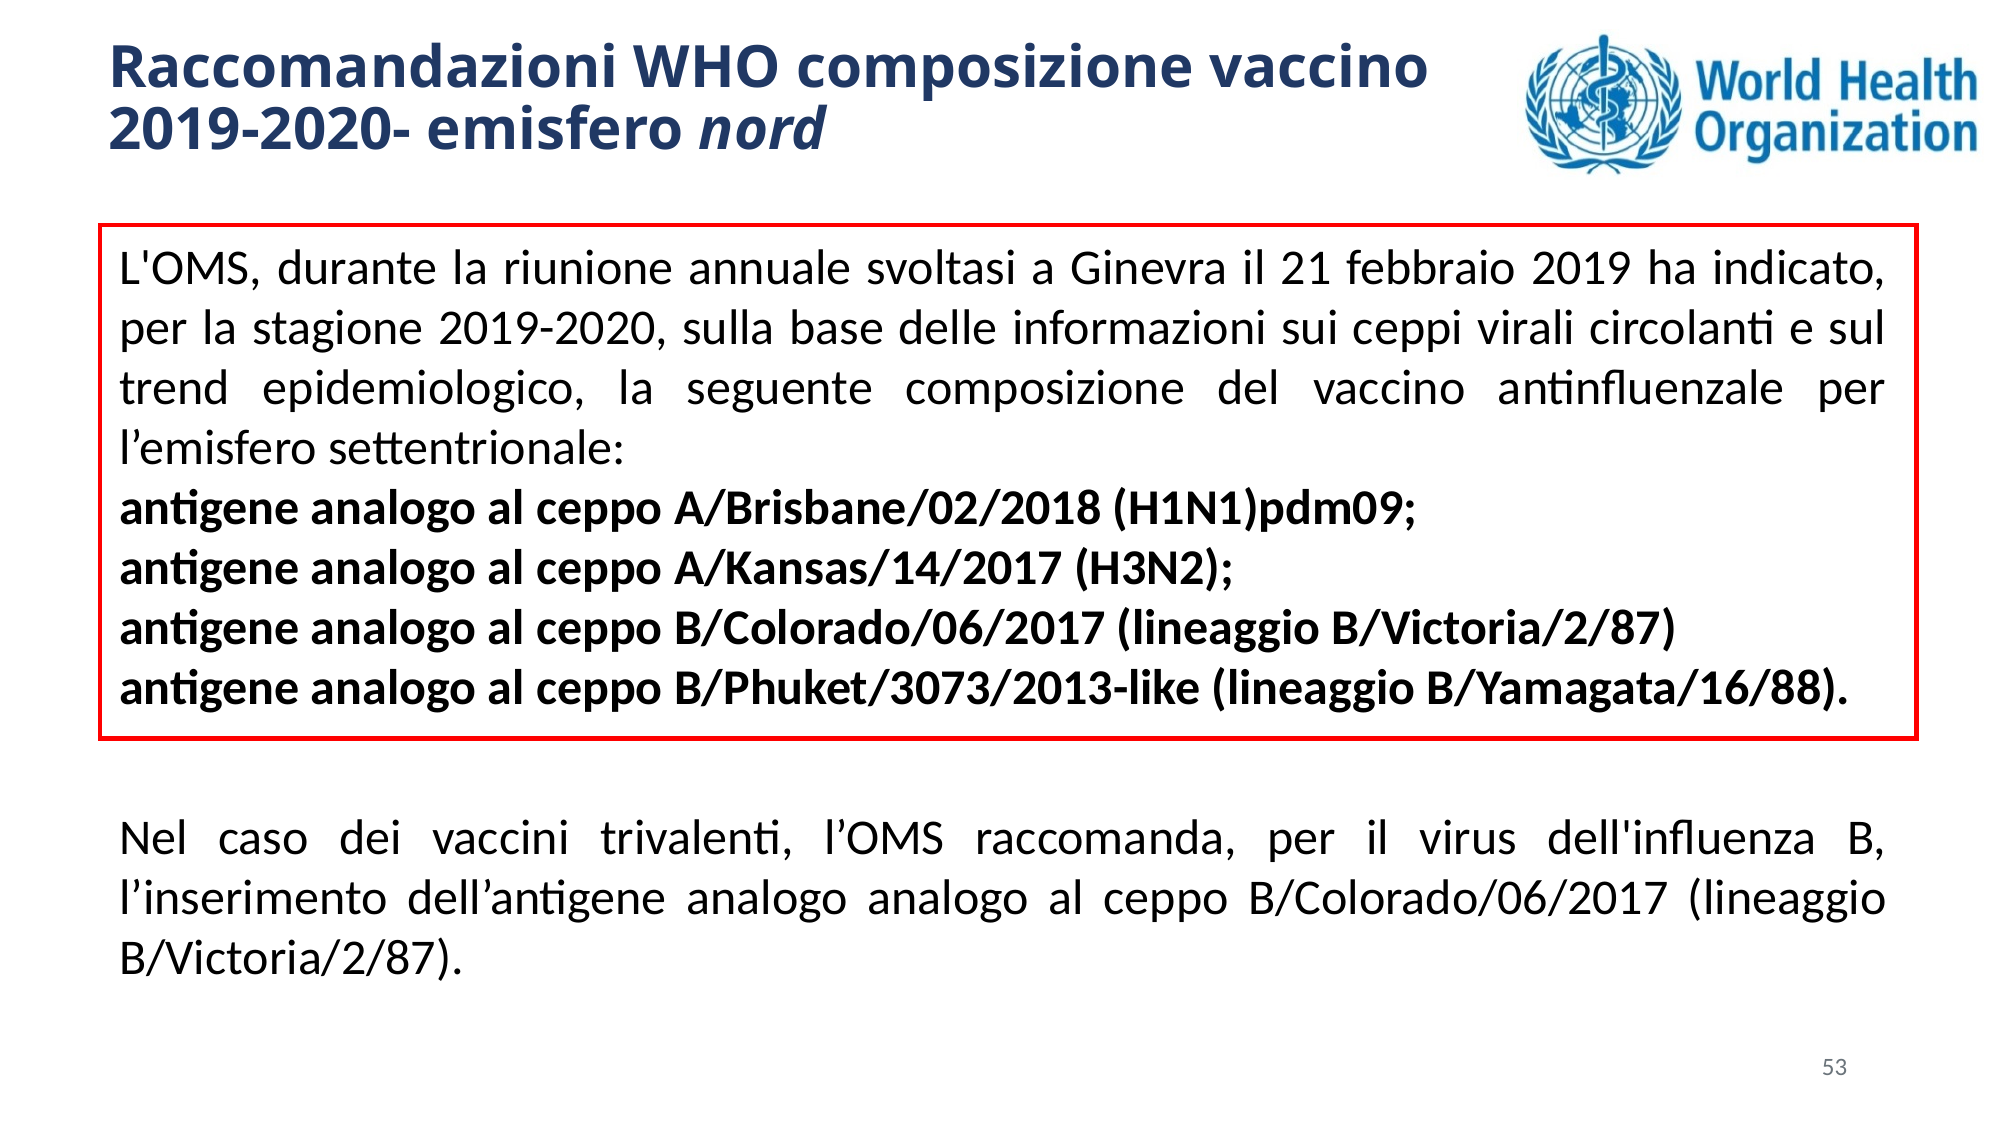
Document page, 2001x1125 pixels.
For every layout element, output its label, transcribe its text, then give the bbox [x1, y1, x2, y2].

picture [1516, 29, 1984, 180]
slide_number 53 [1412, 1042, 1863, 1103]
text_box [99, 224, 1918, 740]
title Raccomandazioni WHO composizione vaccino 2019-2020- emisfero nord [93, 22, 1485, 177]
text_box L'OMS, durante la riunione annuale svoltasi a Ginevra il 21 febbraio 2019 ha indicato, per la stagione 2019-2020, sulla base delle informazioni sui ceppi virali circolanti e sul trend epidemiologico, la seguente composizione del vaccino antinfluenzale per l’emisfero settentrionale: antigene analogo al ceppo A/Brisbane/02/2018 (H1N1)pdm09; antigene analogo al ceppo A/Kansas/14/2017 (H3N2); antigene analogo al ceppo B/Colorado/06/2017 (lineaggio B/Victoria/2/87) antigene analogo al ceppo B/Phuket/3073/2013-like (lineaggio B/Yamagata/16/88). Nel caso dei vaccini trivalenti, l’OMS raccomanda, per il virus dell'influenza B, l’inserimento dell’antigene analogo analogo al ceppo B/Colorado/06/2017 (lineaggio B/Victoria/2/87). [104, 227, 1903, 1037]
